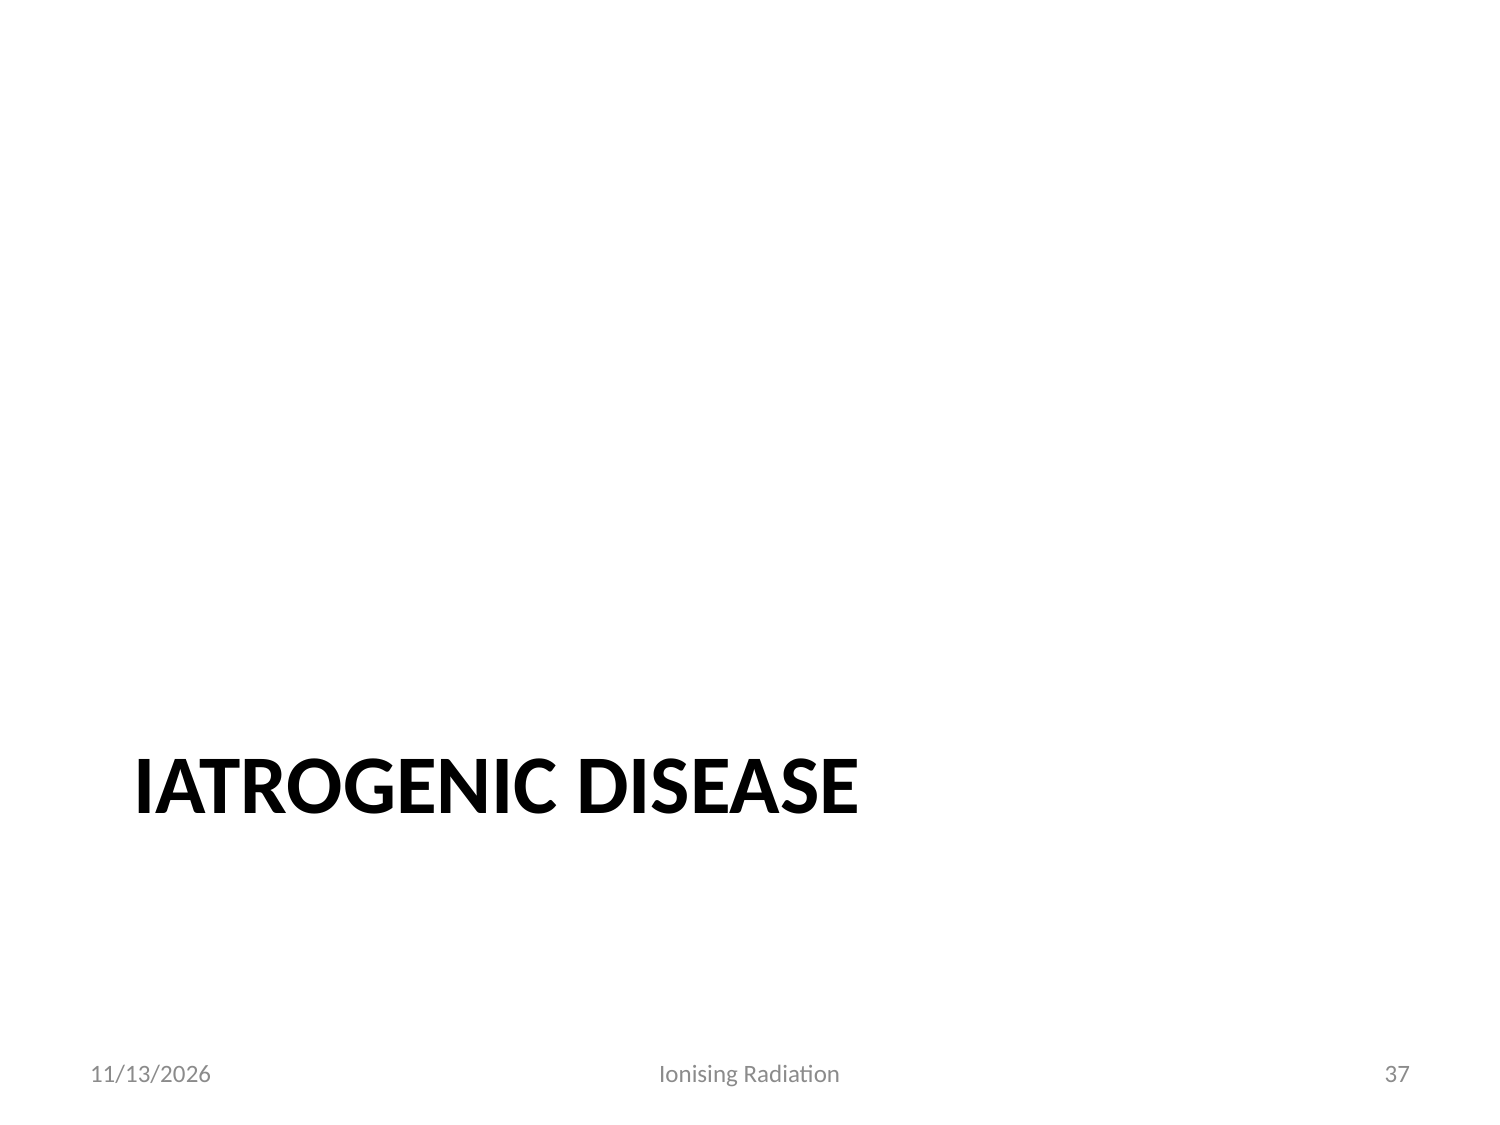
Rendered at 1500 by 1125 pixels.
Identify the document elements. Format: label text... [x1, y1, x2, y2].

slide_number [75, 1042, 425, 1103]
slide_number 37 [1074, 1042, 1425, 1103]
footer Ionising Radiation [512, 1042, 988, 1103]
title IATROGENIC DISEASE [118, 722, 1394, 947]
